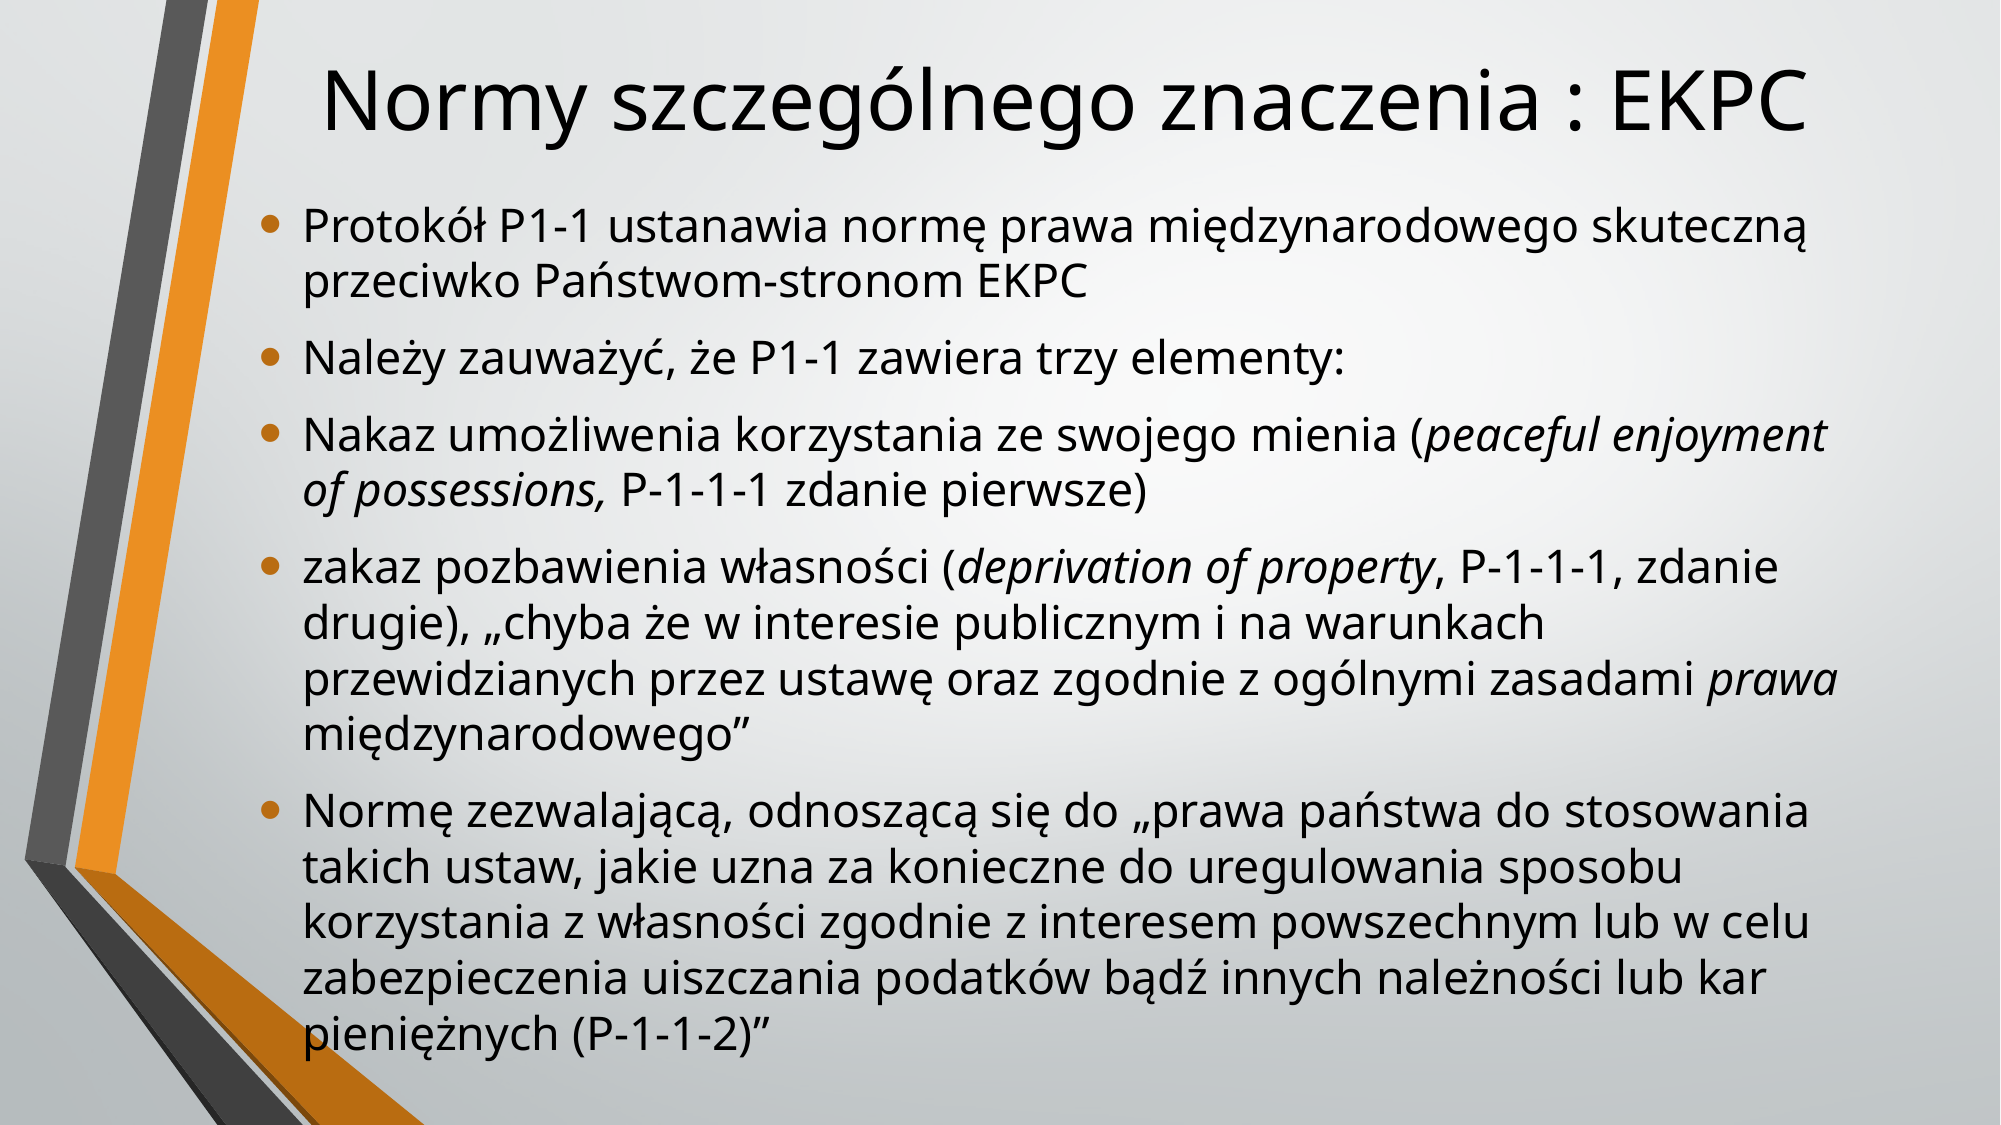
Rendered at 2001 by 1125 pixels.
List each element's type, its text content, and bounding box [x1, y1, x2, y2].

list Protokół P1-1 ustanawia normę prawa międzynarodowego skuteczną przeciwko Państwom-stronom EKPC Należy zauważyć, że P1-1 zawiera trzy elementy: Nakaz umożliwenia korzystania ze swojego mienia (peaceful enjoyment of possessions, P-1-1-1 zdanie pierwsze) zakaz pozbawienia własności (deprivation of property, P-1-1-1, zdanie drugie), „chyba że w interesie publicznym i na warunkach przewidzianych przez ustawę oraz zgodnie z ogólnymi zasadami prawa międzynarodowego” Normę zezwalającą, odnoszącą się do „prawa państwa do stosowania takich ustaw, jakie uzna za konieczne do uregulowania sposobu korzystania z własności zgodnie z interesem powszechnym lub w celu zabezpieczenia uiszczania podatków bądź innych należności lub kar pieniężnych (P-1-1-2)” [243, 184, 1887, 1072]
title Normy szczególnego znaczenia : EKPC [243, 37, 1887, 157]
